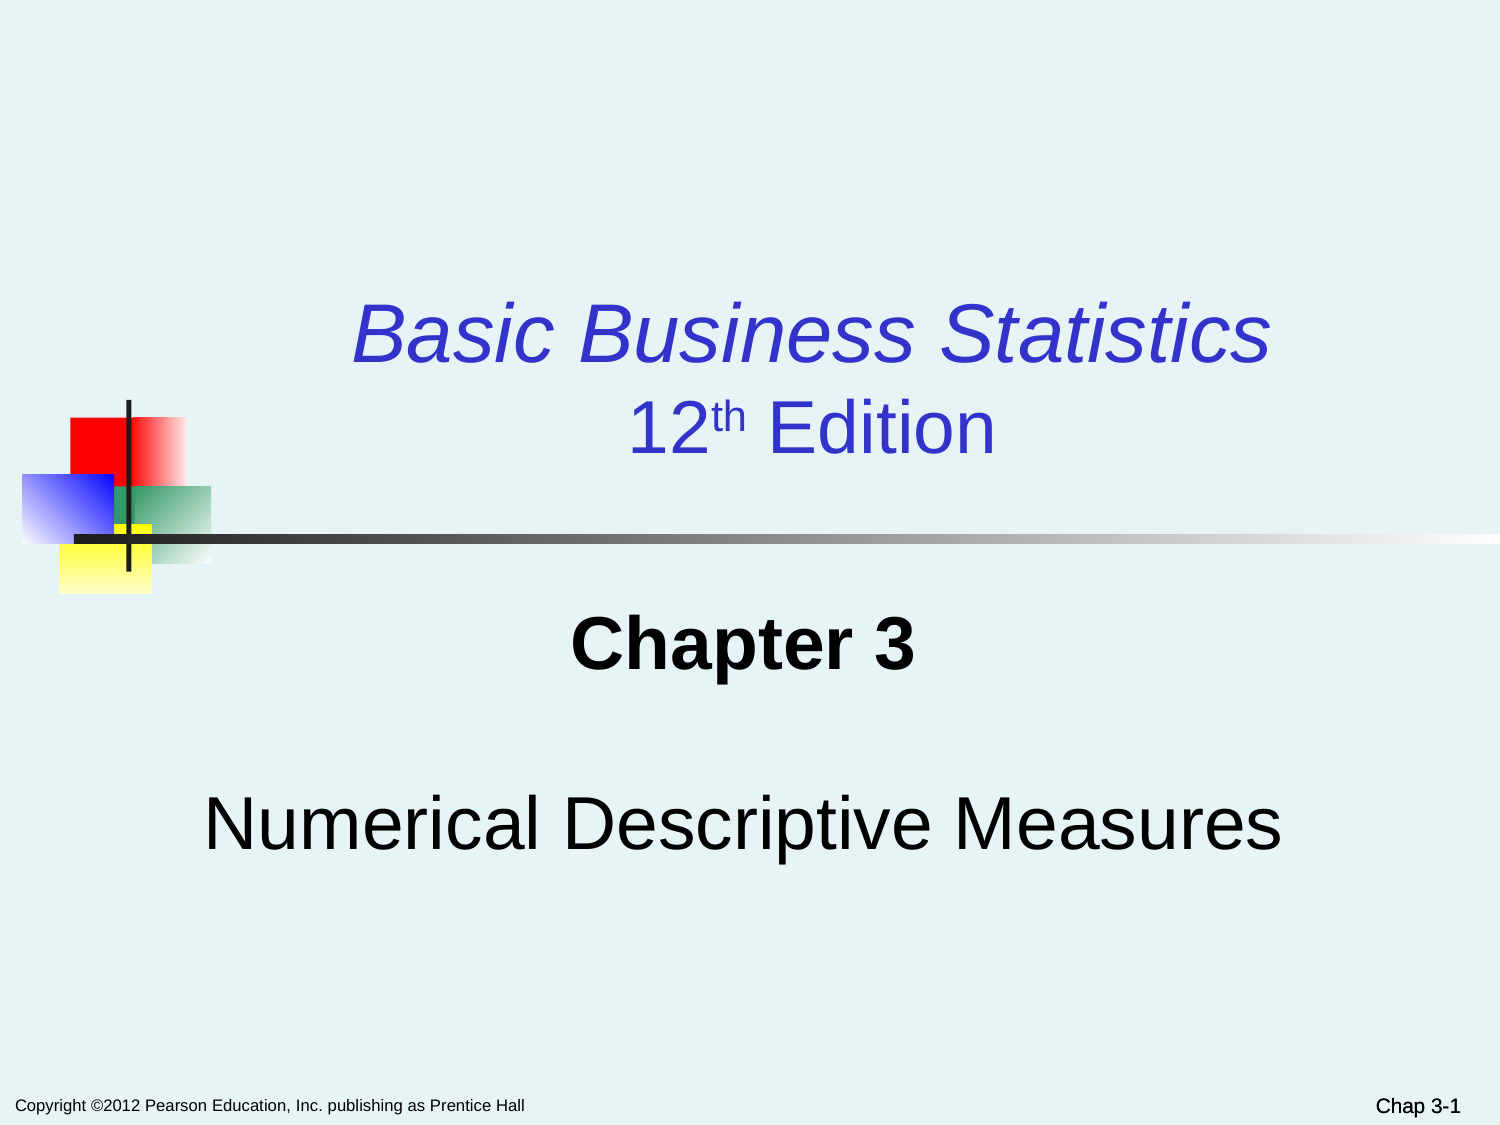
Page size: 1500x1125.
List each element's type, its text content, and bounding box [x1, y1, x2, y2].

footer Copyright ©2012 Pearson Education, Inc. publishing as Prentice Hall [0, 1087, 988, 1125]
text_box Basic Business Statistics 12th Edition [237, 137, 1388, 476]
text_box Chapter 3 Numerical Descriptive Measures [162, 587, 1325, 873]
text_box Chap 3-1 [1125, 1071, 1475, 1125]
